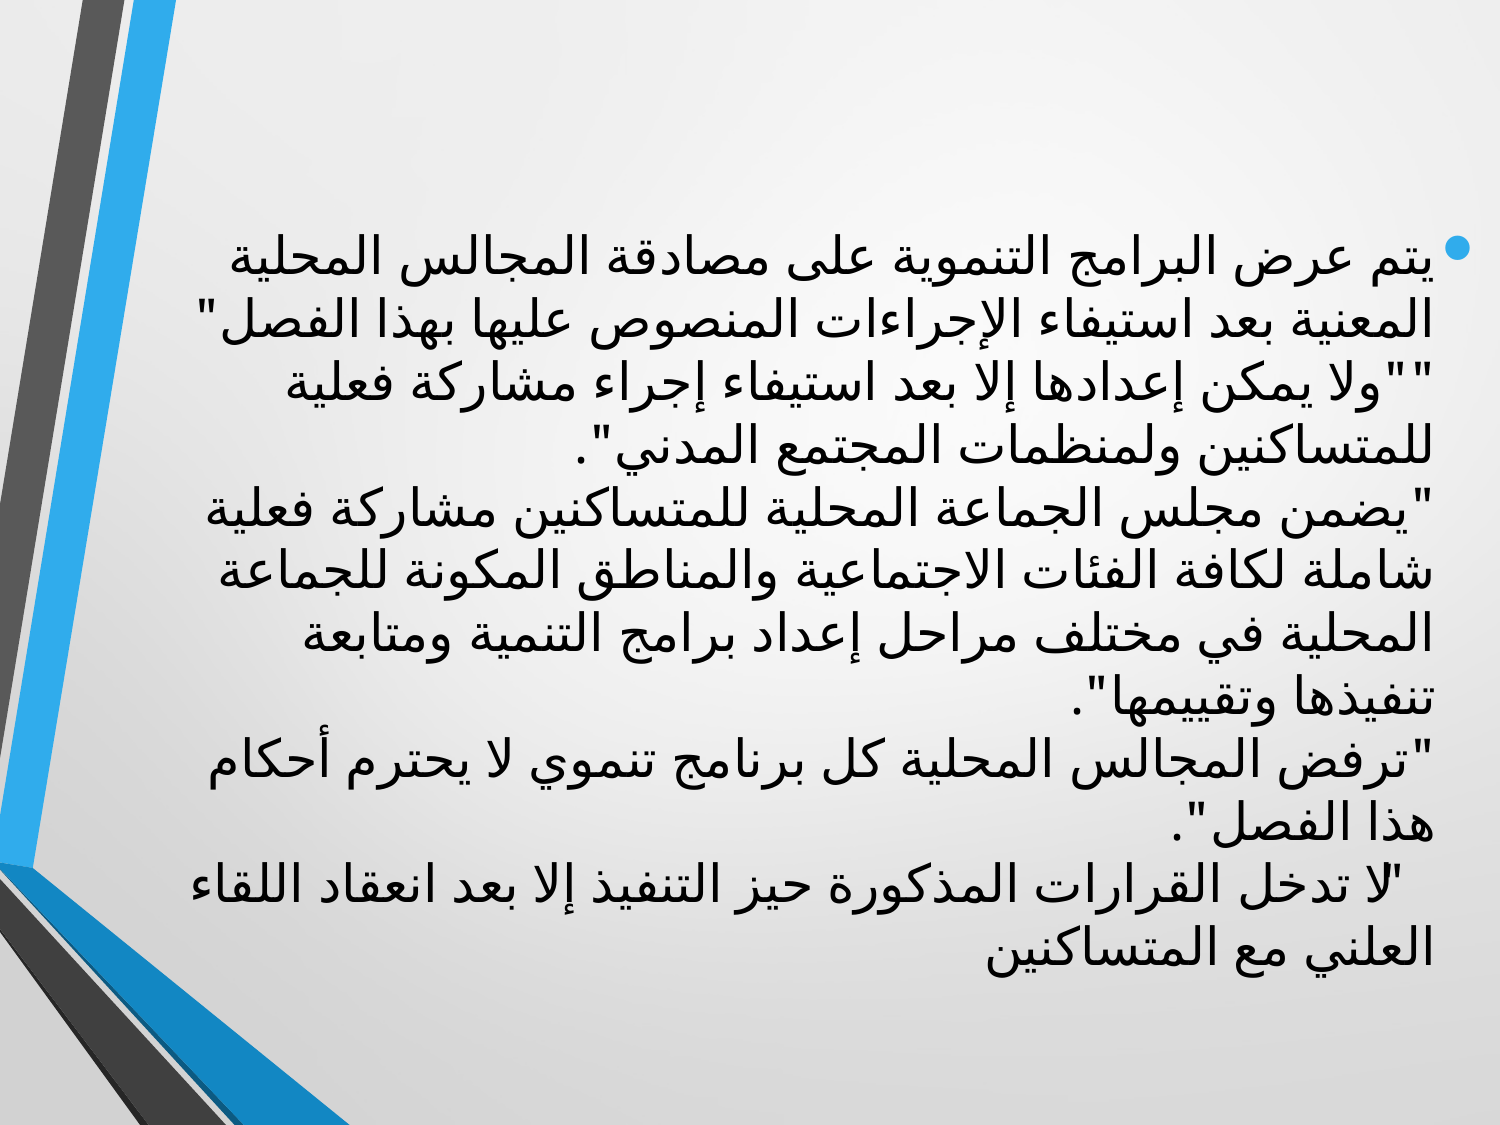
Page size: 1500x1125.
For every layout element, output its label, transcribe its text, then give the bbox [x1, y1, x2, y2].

title يتم عرض البرامج التنموية على مصادقة المجالس المحلية المعنية بعد استيفاء الإجراءات المنصوص عليها بهذا الفصل" ""ولا يمكن إعدادها إلا بعد استيفاء إجراء مشاركة فعلية للمتساكنين ولمنظمات المجتمع المدني". "يضمن مجلس الجماعة المحلية للمتساكنين مشاركة فعلية شاملة لكافة الفئات الاجتماعية والمناطق المكونة للجماعة المحلية في مختلف مراحل إعداد برامج التنمية ومتابعة تنفيذها وتقييمها". "ترفض المجالس المحلية كل برنامج تنموي لا يحترم أحكام هذا الفصل". " لا تدخل القرارات المذكورة حيز التنفيذ إلا بعد انعقاد اللقاء العلني مع المتساكنين [152, 172, 1495, 1019]
